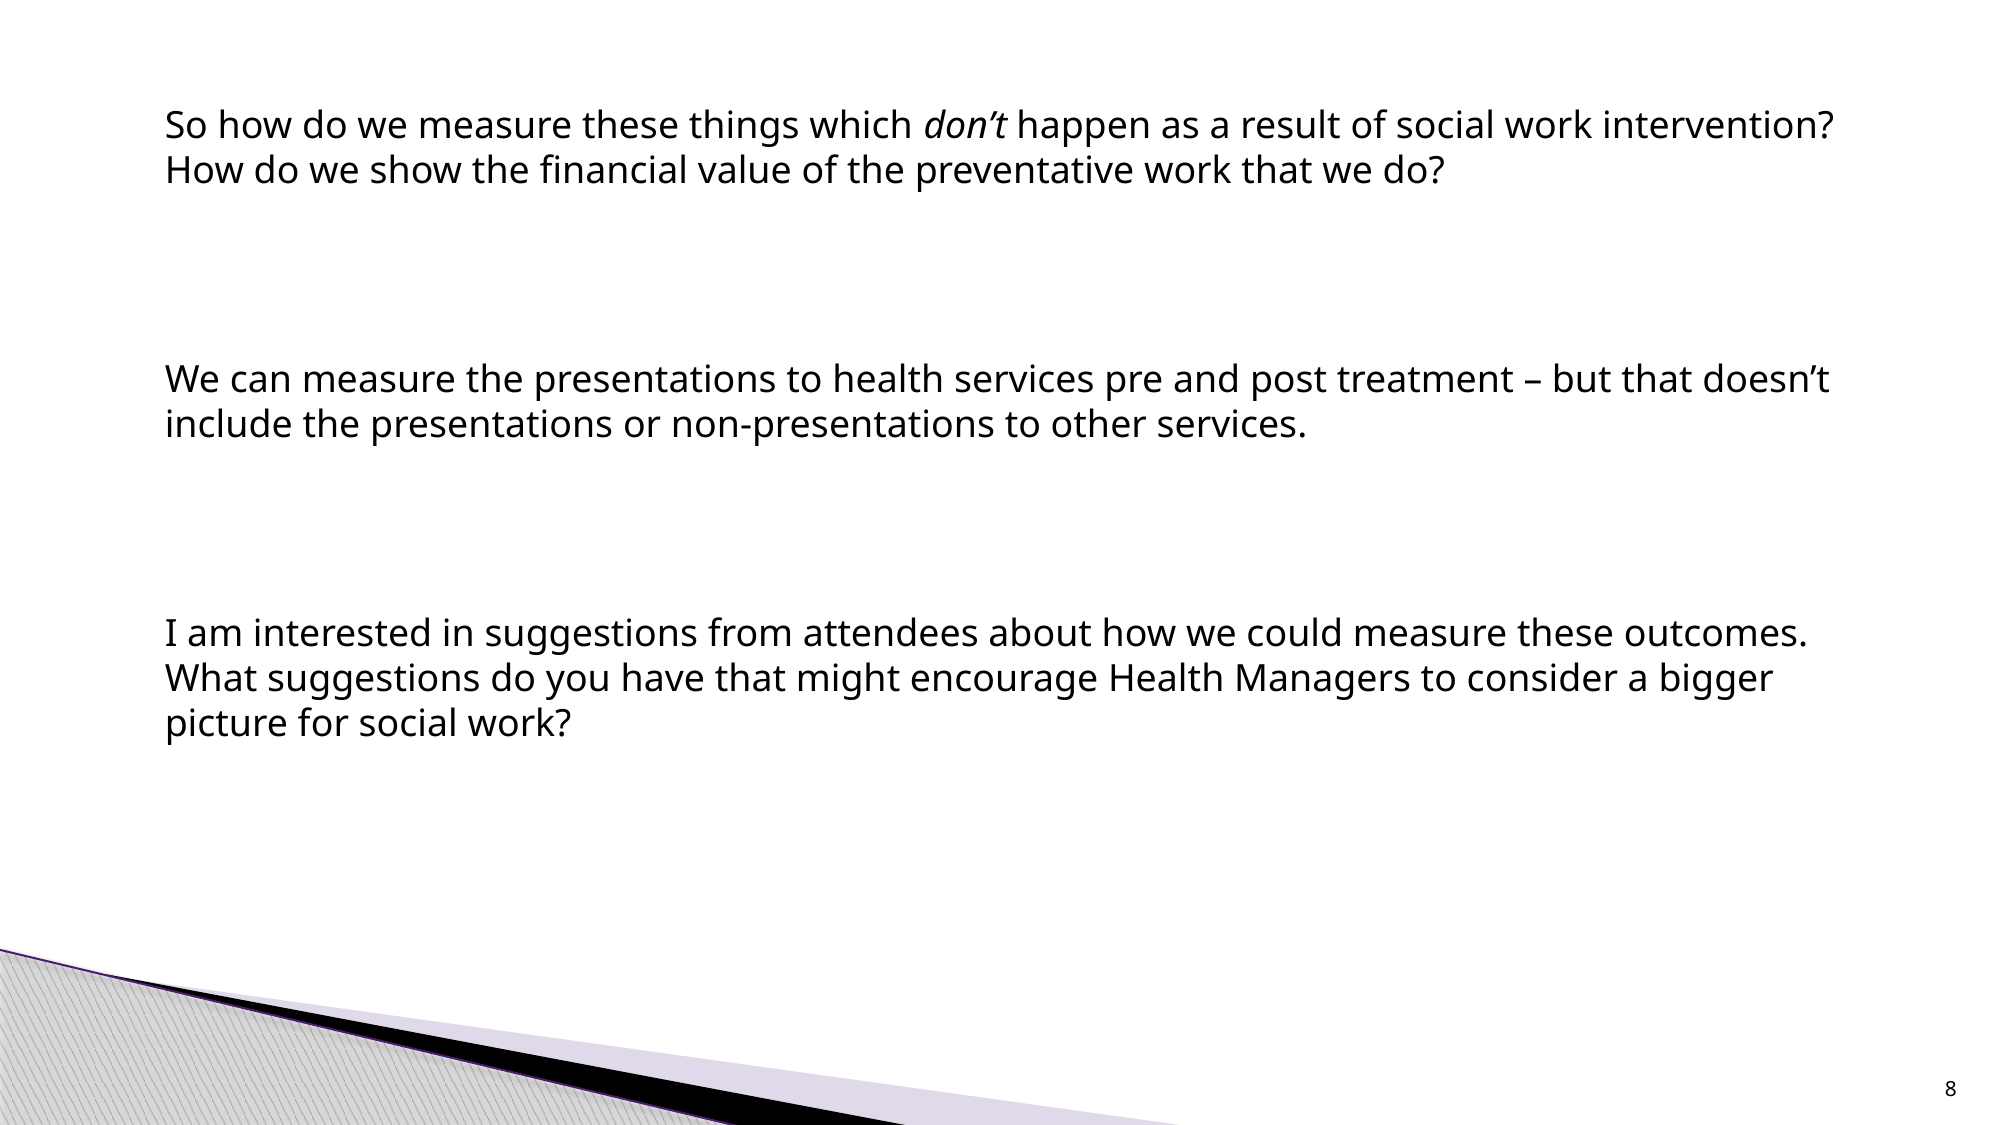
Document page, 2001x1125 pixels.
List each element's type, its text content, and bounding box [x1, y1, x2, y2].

text_box We can measure the presentations to health services pre and post treatment – but that doesn’t include the presentations or non-presentations to other services. [150, 347, 1892, 453]
text_box I am interested in suggestions from attendees about how we could measure these outcomes. What suggestions do you have that might encourage Health Managers to consider a bigger picture for social work? [150, 601, 1892, 751]
slide_number 8 [1891, 1051, 1972, 1112]
text_box So how do we measure these things which don’t happen as a result of social work intervention? How do we show the financial value of the preventative work that we do? [149, 94, 1915, 244]
